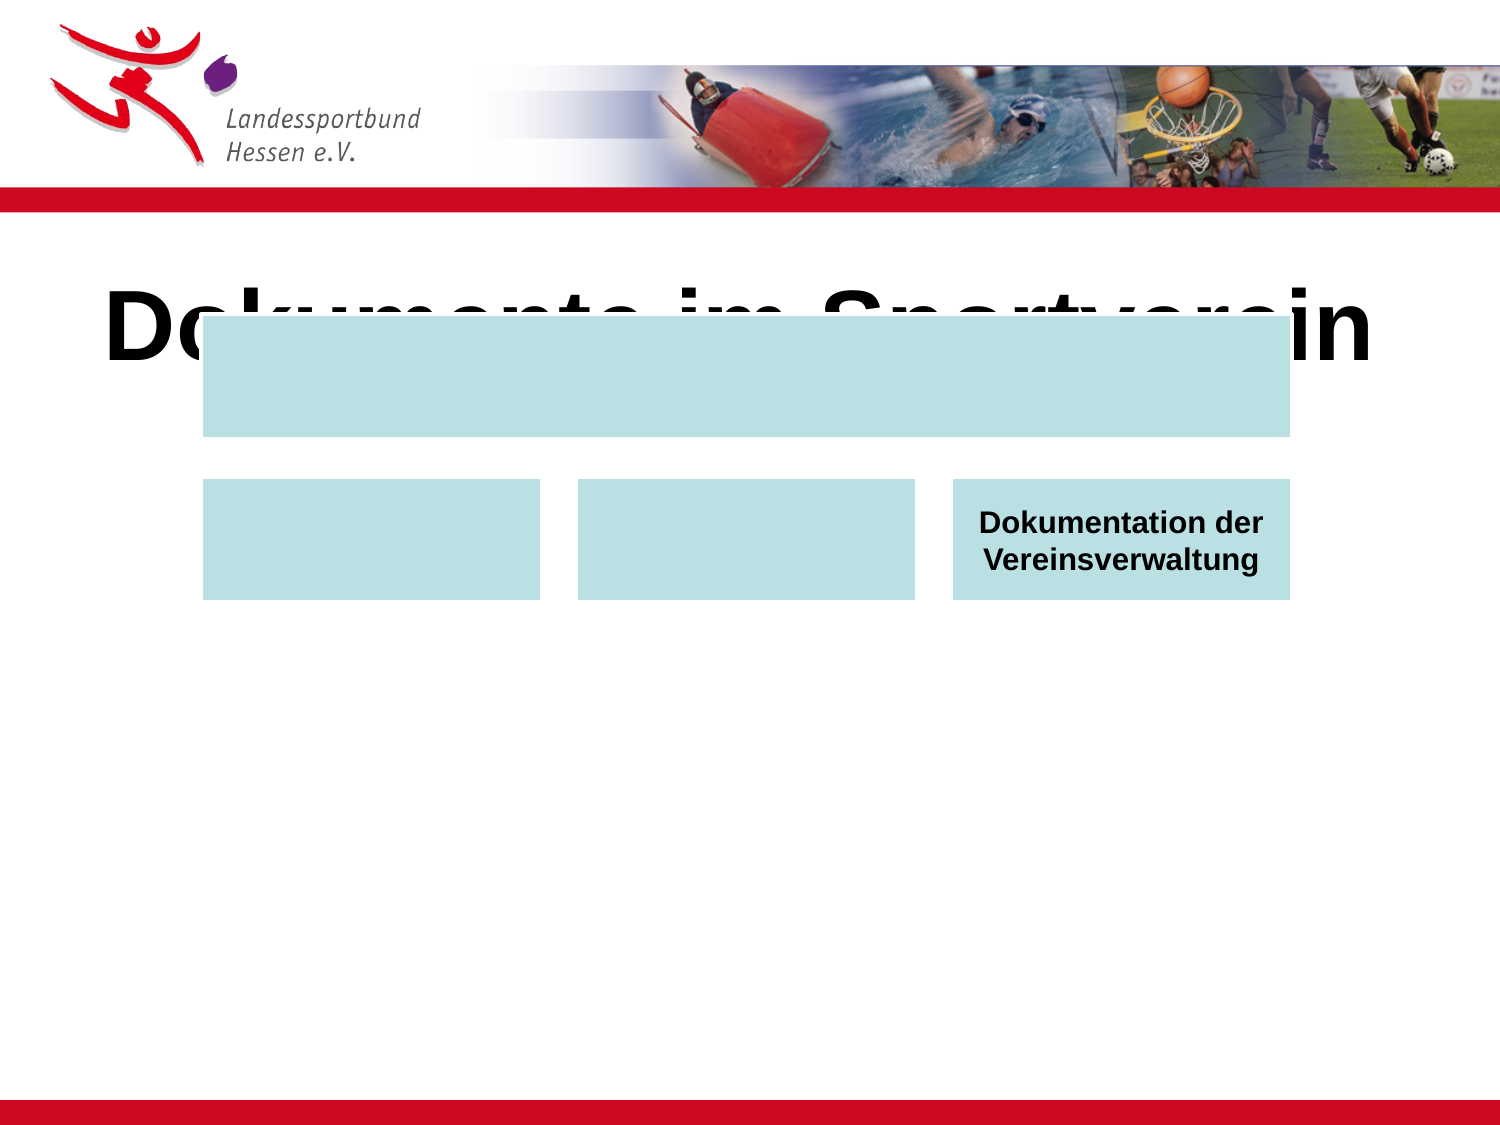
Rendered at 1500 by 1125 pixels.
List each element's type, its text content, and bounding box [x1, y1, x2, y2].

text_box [64, 314, 1429, 1090]
picture [50, 24, 421, 168]
picture [462, 63, 1500, 187]
title Dokumente im Sportverein [64, 231, 1415, 313]
